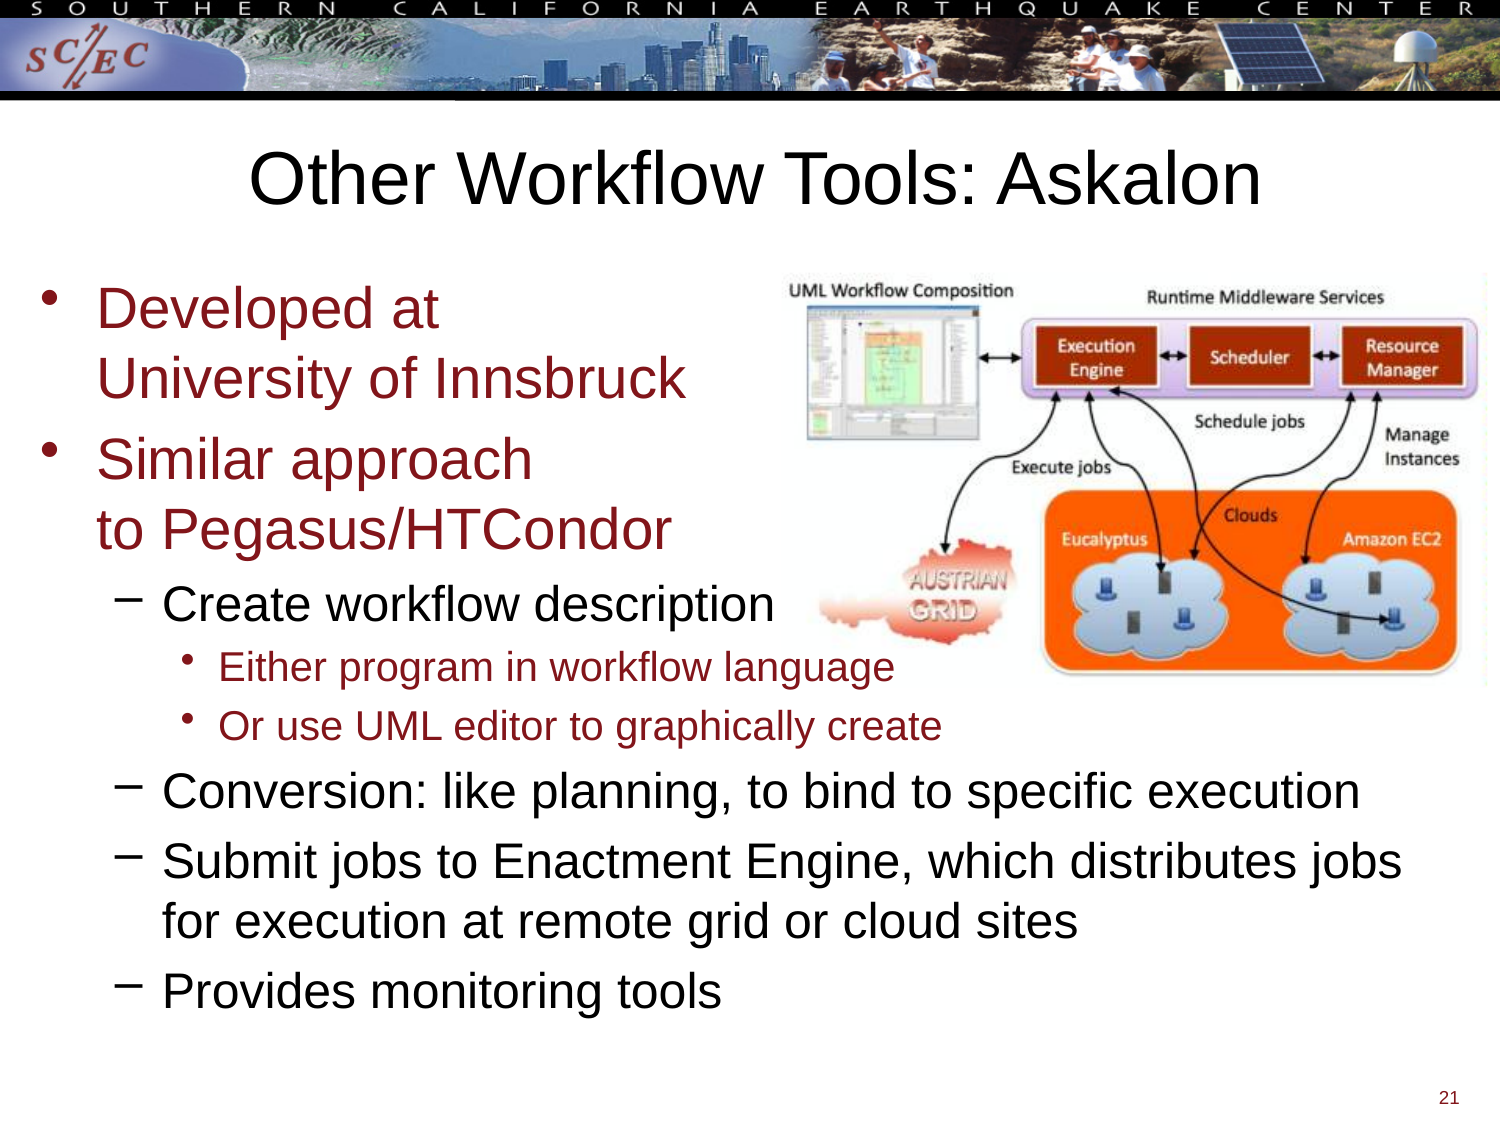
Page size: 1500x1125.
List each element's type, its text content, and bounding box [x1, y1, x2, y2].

slide_number 21 [1312, 1078, 1476, 1117]
picture [779, 269, 1500, 701]
list Developed at University of Innsbruck Similar approach to Pegasus/HTCondor Create workflow description Either program in workflow language Or use UML editor to graphically create Conversion: like planning, to bind to specific execution Submit jobs to Enactment Engine, which distributes jobs for execution at remote grid or cloud sites Provides monitoring tools [24, 262, 1463, 1038]
picture [0, 0, 1500, 91]
title Other Workflow Tools: Askalon [24, 99, 1488, 251]
